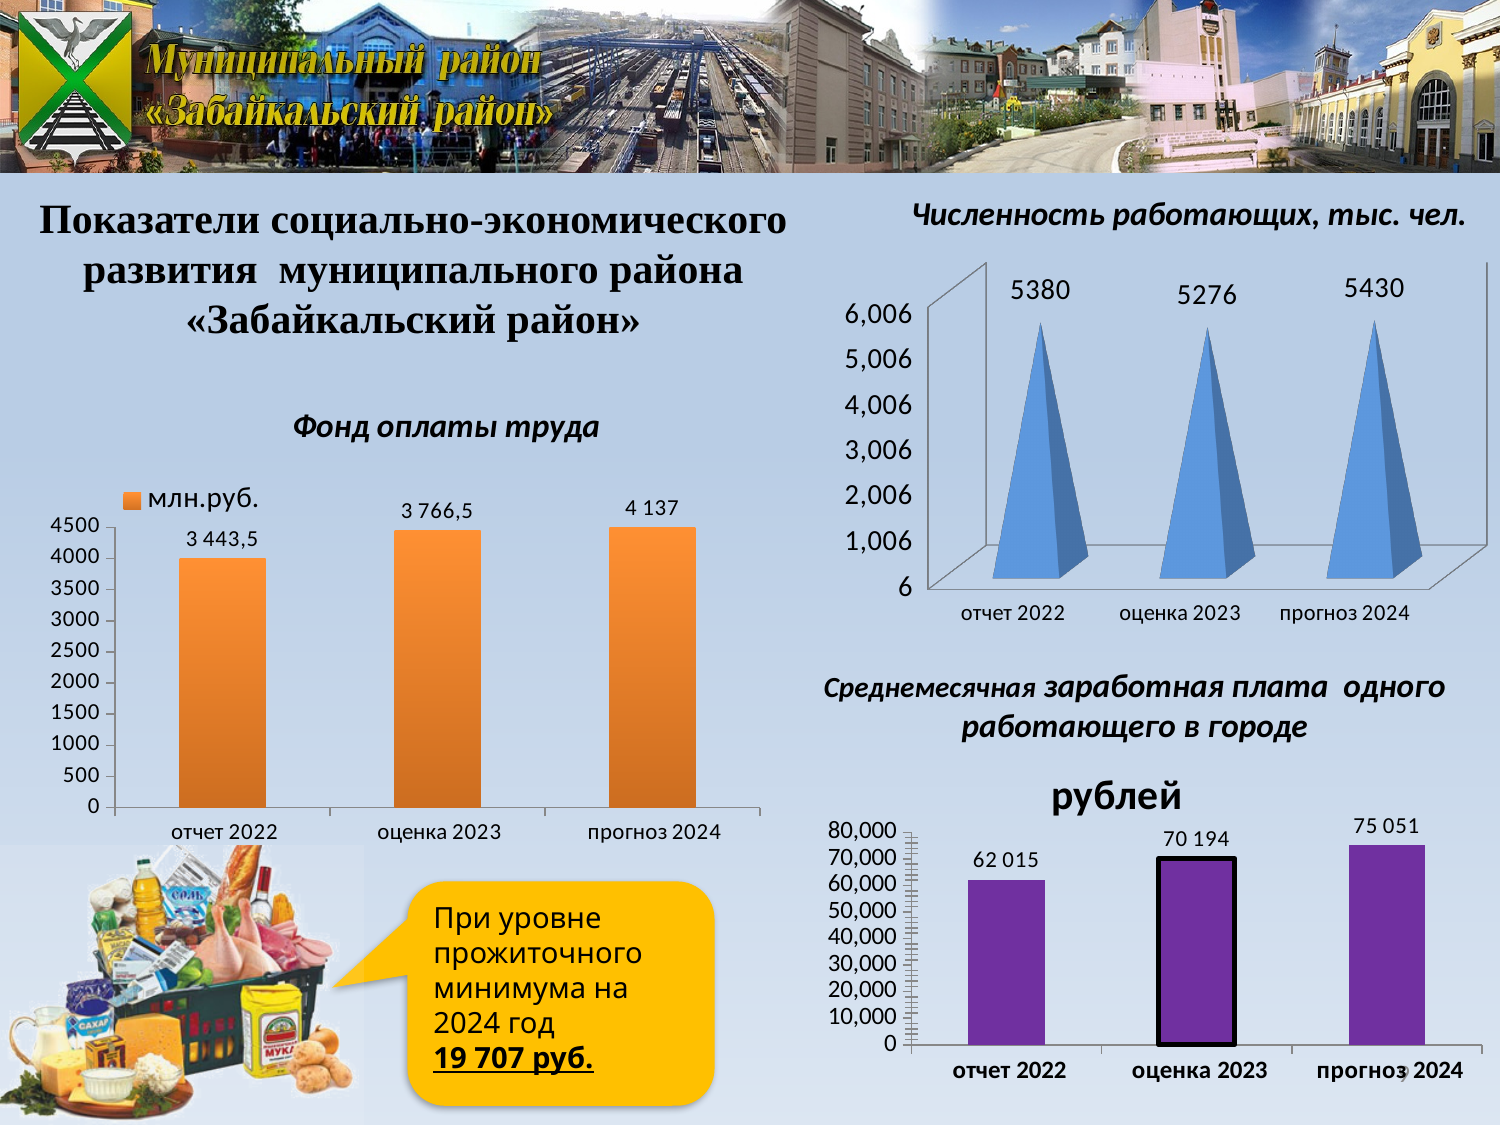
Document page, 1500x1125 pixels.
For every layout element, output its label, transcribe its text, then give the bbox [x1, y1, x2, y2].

text_box При уровне прожиточного минимума на 2024 год 19 707 руб. [368, 881, 715, 1106]
text_box Фонд оплаты труда [135, 397, 757, 452]
picture [0, 845, 365, 1125]
text_box Среднемесячная заработная плата одного работающего в городе [781, 656, 1500, 703]
chart [844, 222, 1500, 650]
text_box Показатели социально-экономического развития муниципального района «Забайкальский район» [0, 184, 827, 362]
text_box Численность работающих, тыс. чел. [878, 184, 1500, 222]
picture [0, 0, 1500, 173]
chart [35, 455, 1500, 1125]
